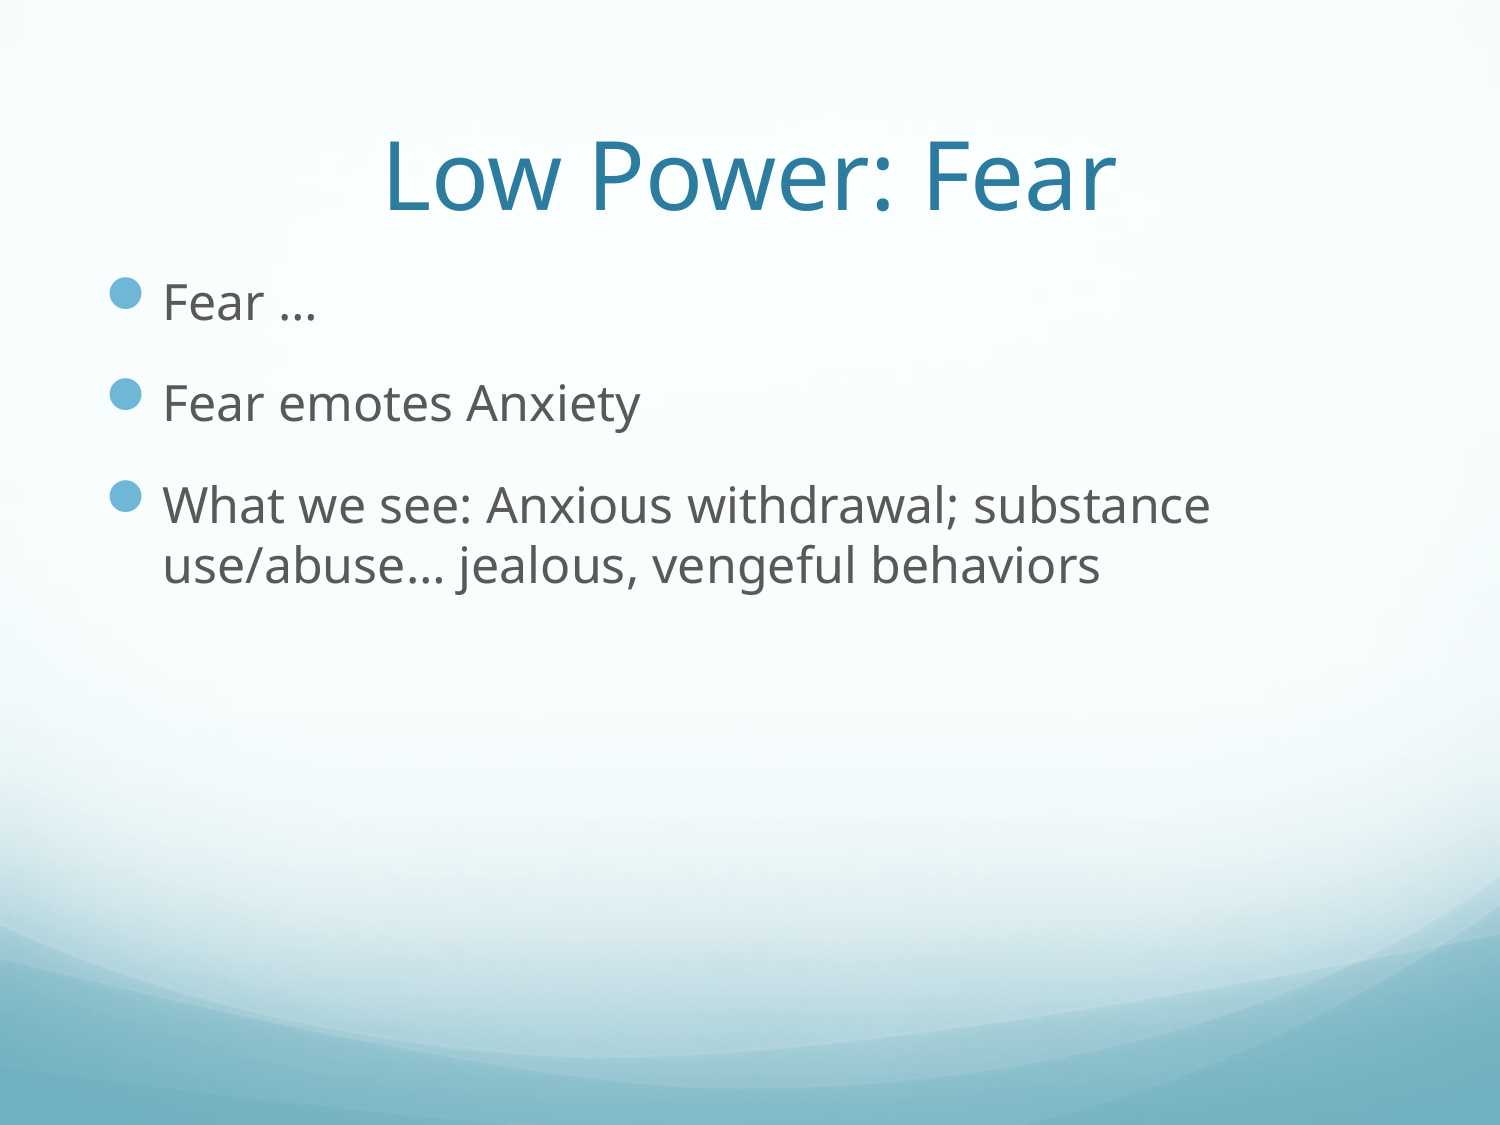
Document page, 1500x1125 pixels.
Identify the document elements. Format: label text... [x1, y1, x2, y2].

list Fear … Fear emotes Anxiety What we see: Anxious withdrawal; substance use/abuse… jealous, vengeful behaviors [90, 262, 1410, 975]
title Low Power: Fear [90, 17, 1410, 237]
